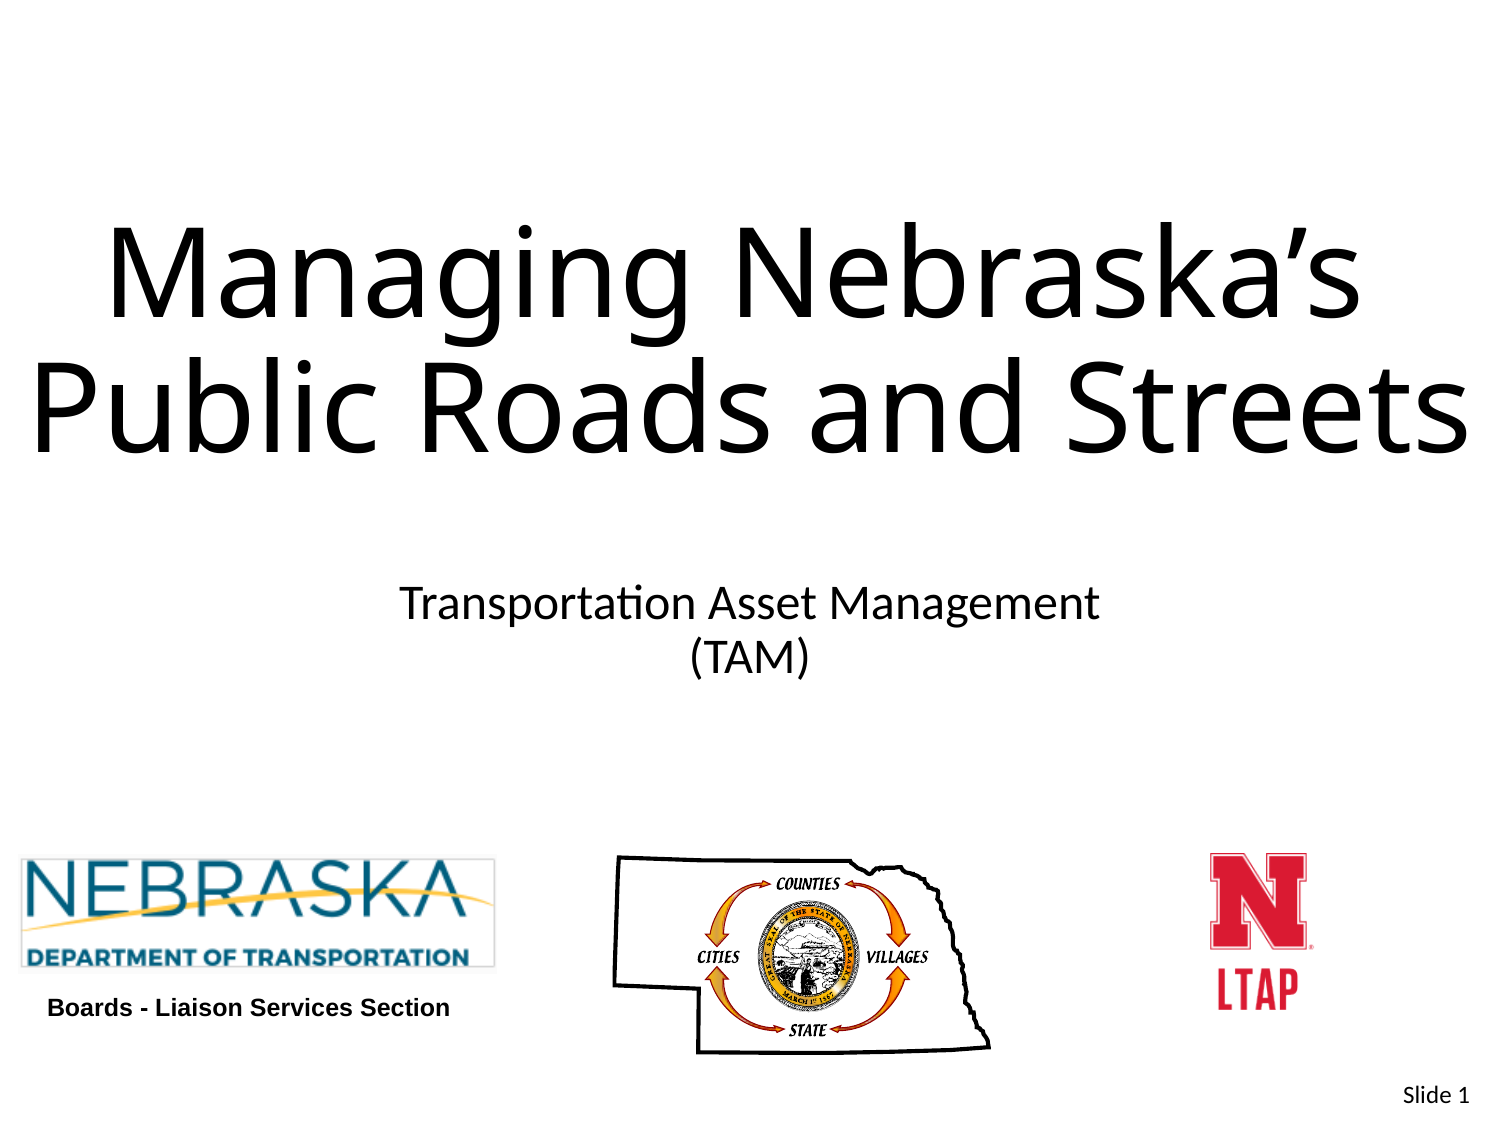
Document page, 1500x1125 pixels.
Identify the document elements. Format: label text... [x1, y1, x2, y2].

picture [18, 854, 497, 974]
picture [612, 853, 1500, 1068]
text_box Boards - Liaison Services Section [32, 983, 483, 1029]
title Managing Nebraska’s Public Roads and Streets [0, 95, 1500, 488]
slide_number Slide 1 [1321, 1068, 1486, 1125]
text_box Transportation Asset Management (TAM) [360, 568, 1141, 729]
